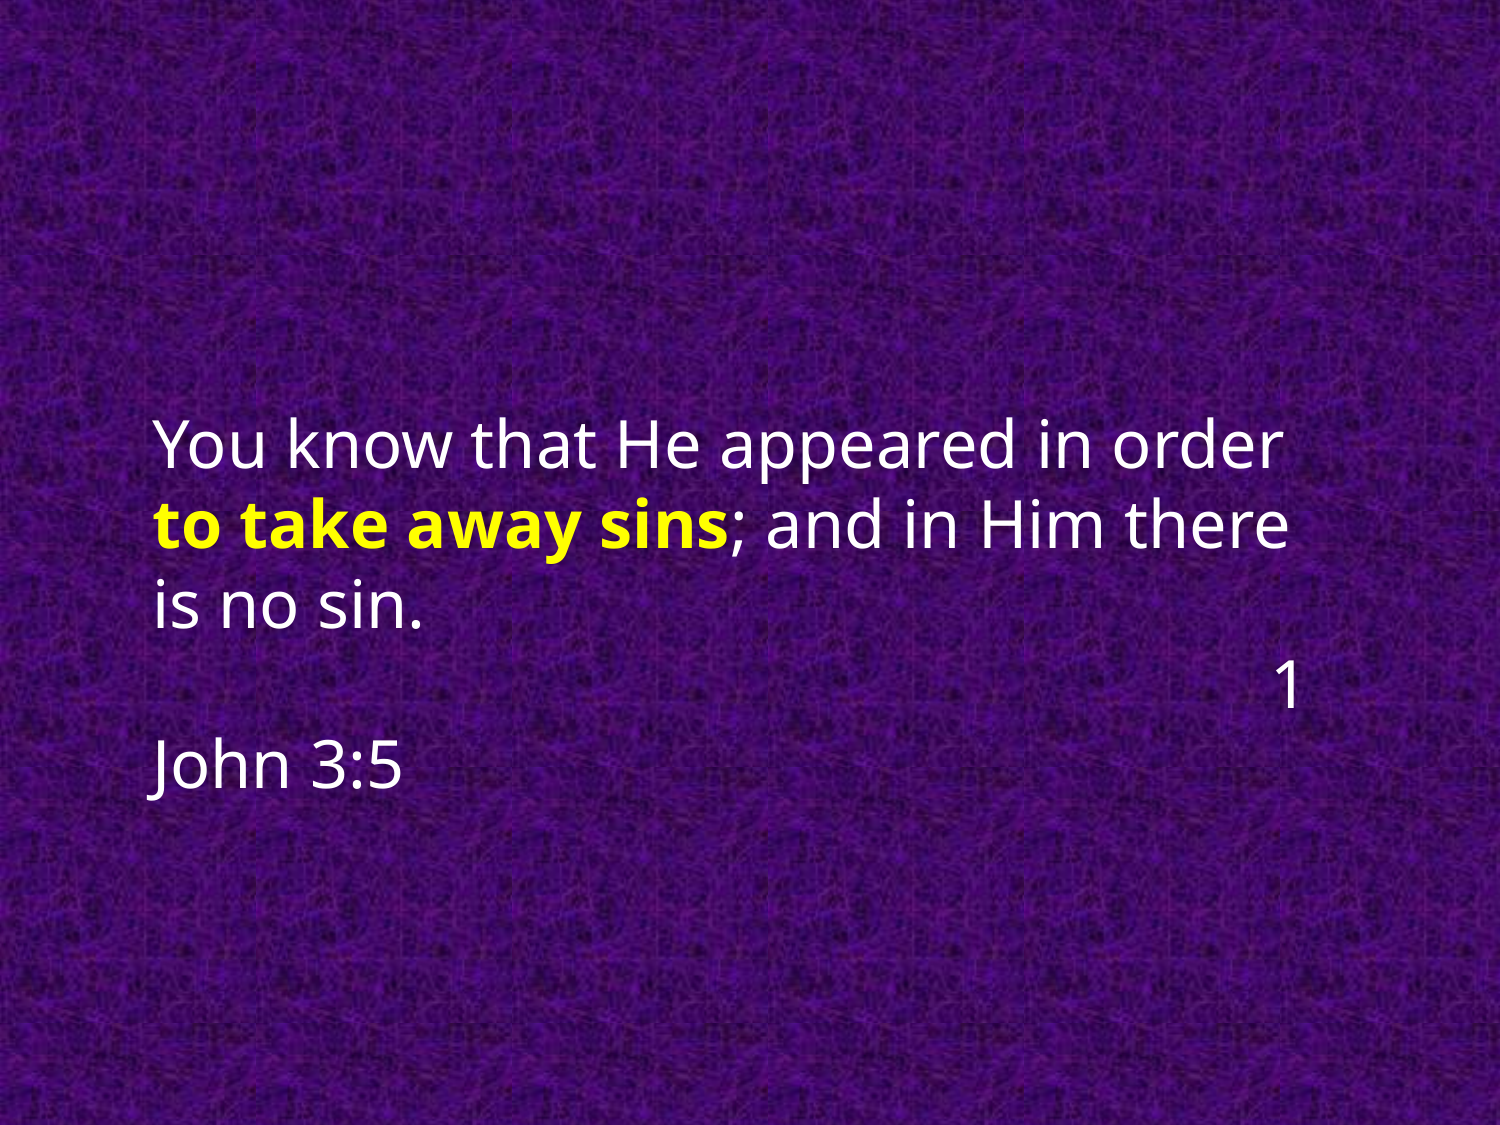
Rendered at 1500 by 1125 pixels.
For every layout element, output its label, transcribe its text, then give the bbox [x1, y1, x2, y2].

text_box You know that He appeared in order to take away sins; and in Him there is no sin. 1 John 3:5 [137, 394, 1363, 1049]
picture [0, 0, 1500, 1125]
